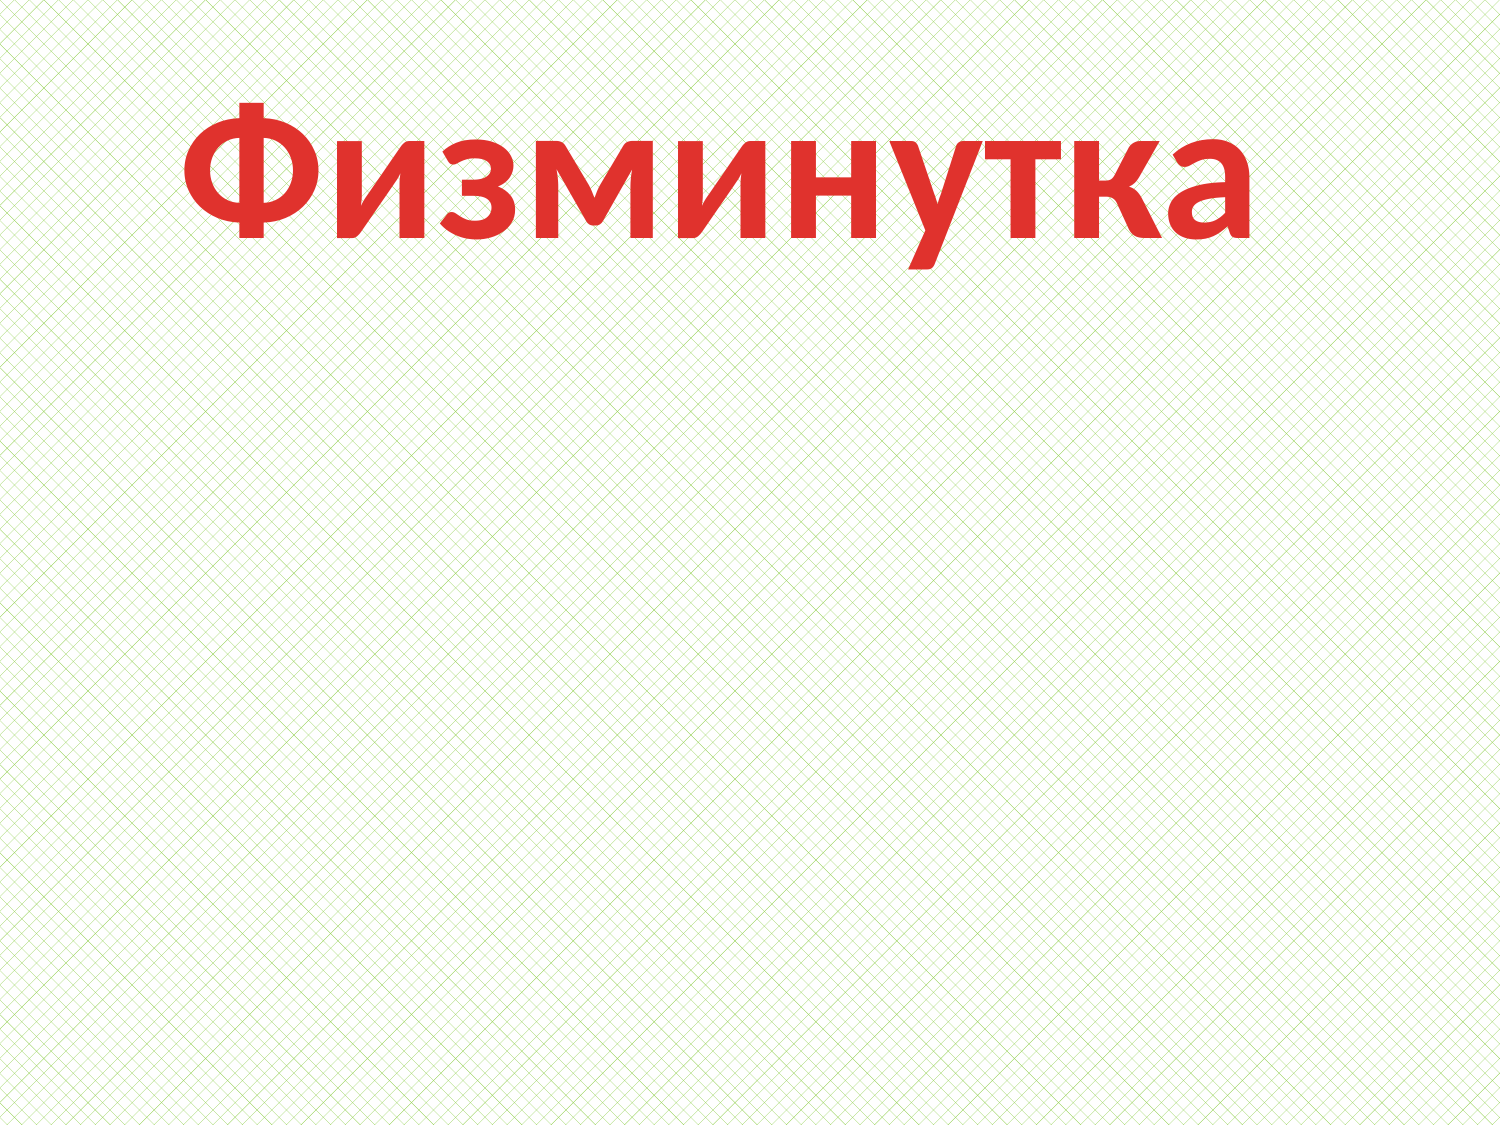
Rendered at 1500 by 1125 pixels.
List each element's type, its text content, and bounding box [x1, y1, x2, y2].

text_box Физминутка [164, 30, 1277, 286]
